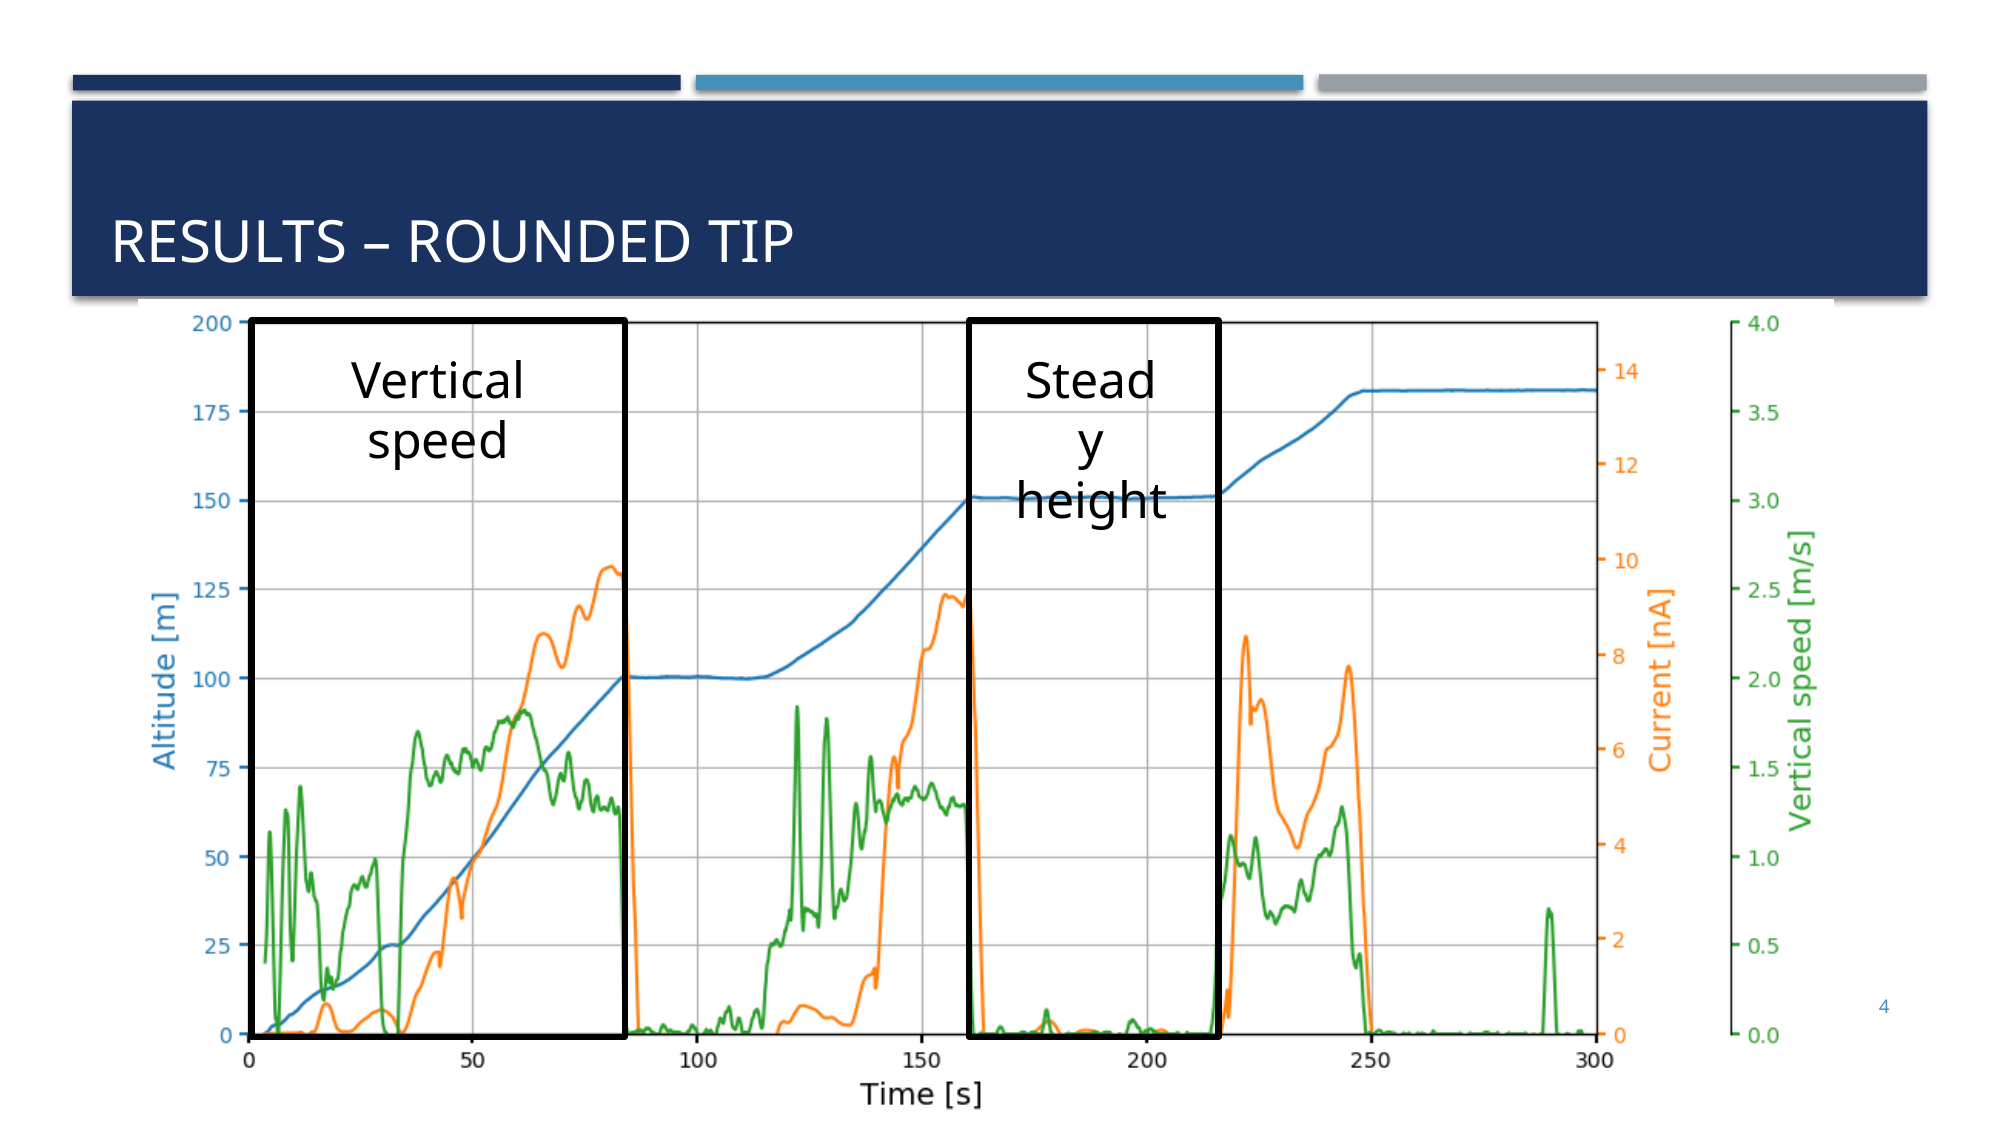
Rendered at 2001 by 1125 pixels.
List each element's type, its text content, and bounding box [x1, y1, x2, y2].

picture [138, 299, 1834, 1125]
title Results – Rounded tip [95, 115, 1905, 282]
slide_number 4 [1841, 977, 1905, 1037]
